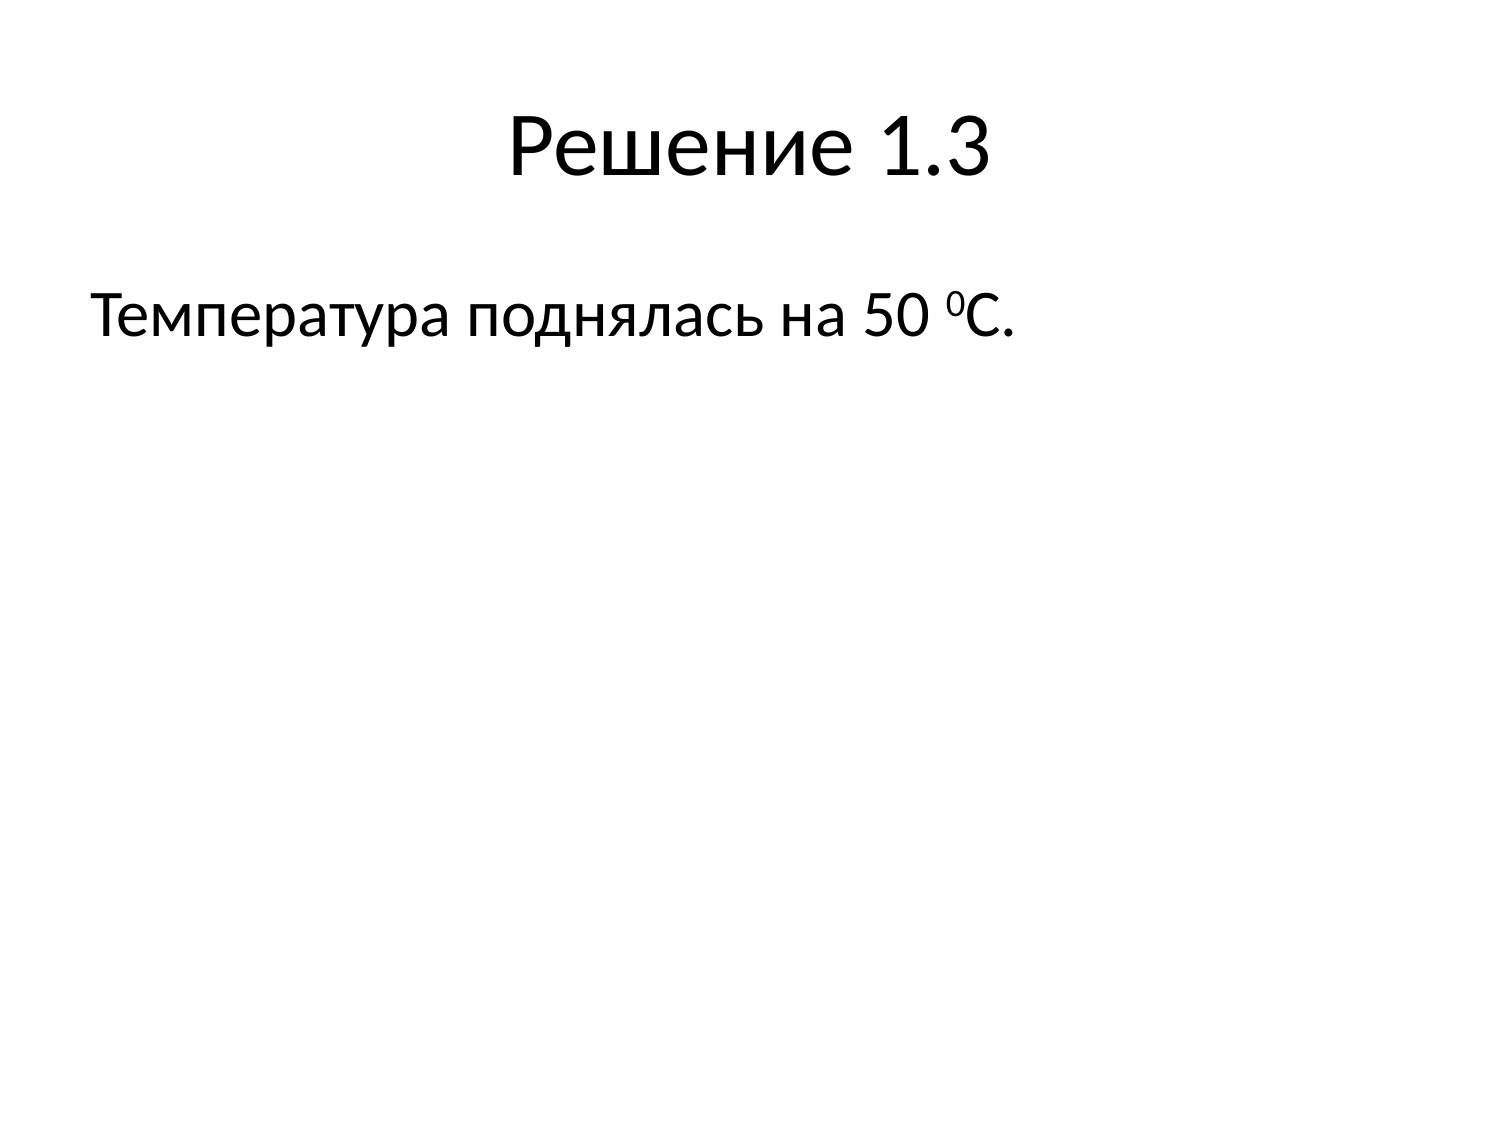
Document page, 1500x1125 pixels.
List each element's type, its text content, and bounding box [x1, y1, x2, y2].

title Решение 1.3 [75, 45, 1425, 233]
